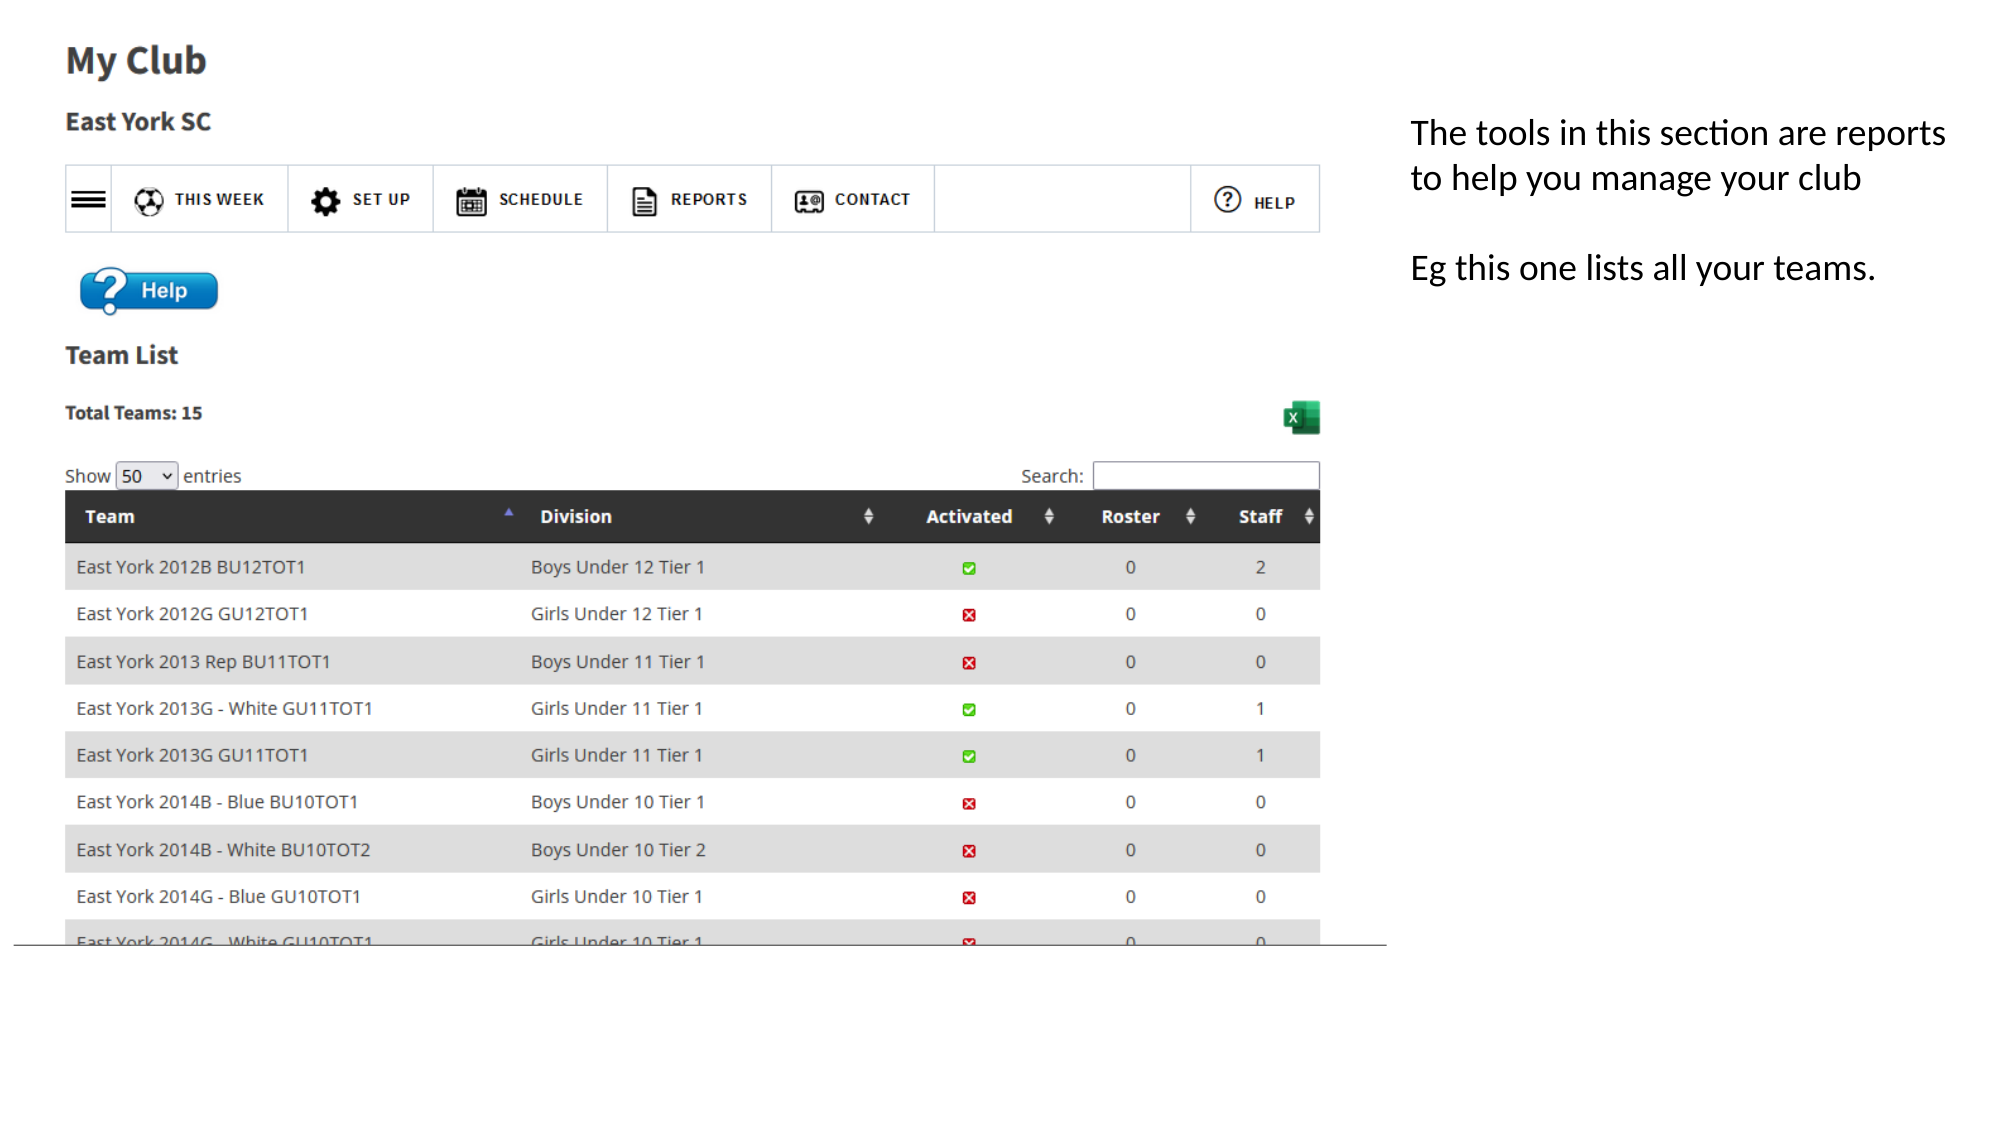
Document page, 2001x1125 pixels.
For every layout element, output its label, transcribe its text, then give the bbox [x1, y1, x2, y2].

picture [13, 40, 1387, 946]
text_box The tools in this section are reports to help you manage your club Eg this one lists all your teams. [1395, 100, 1964, 295]
